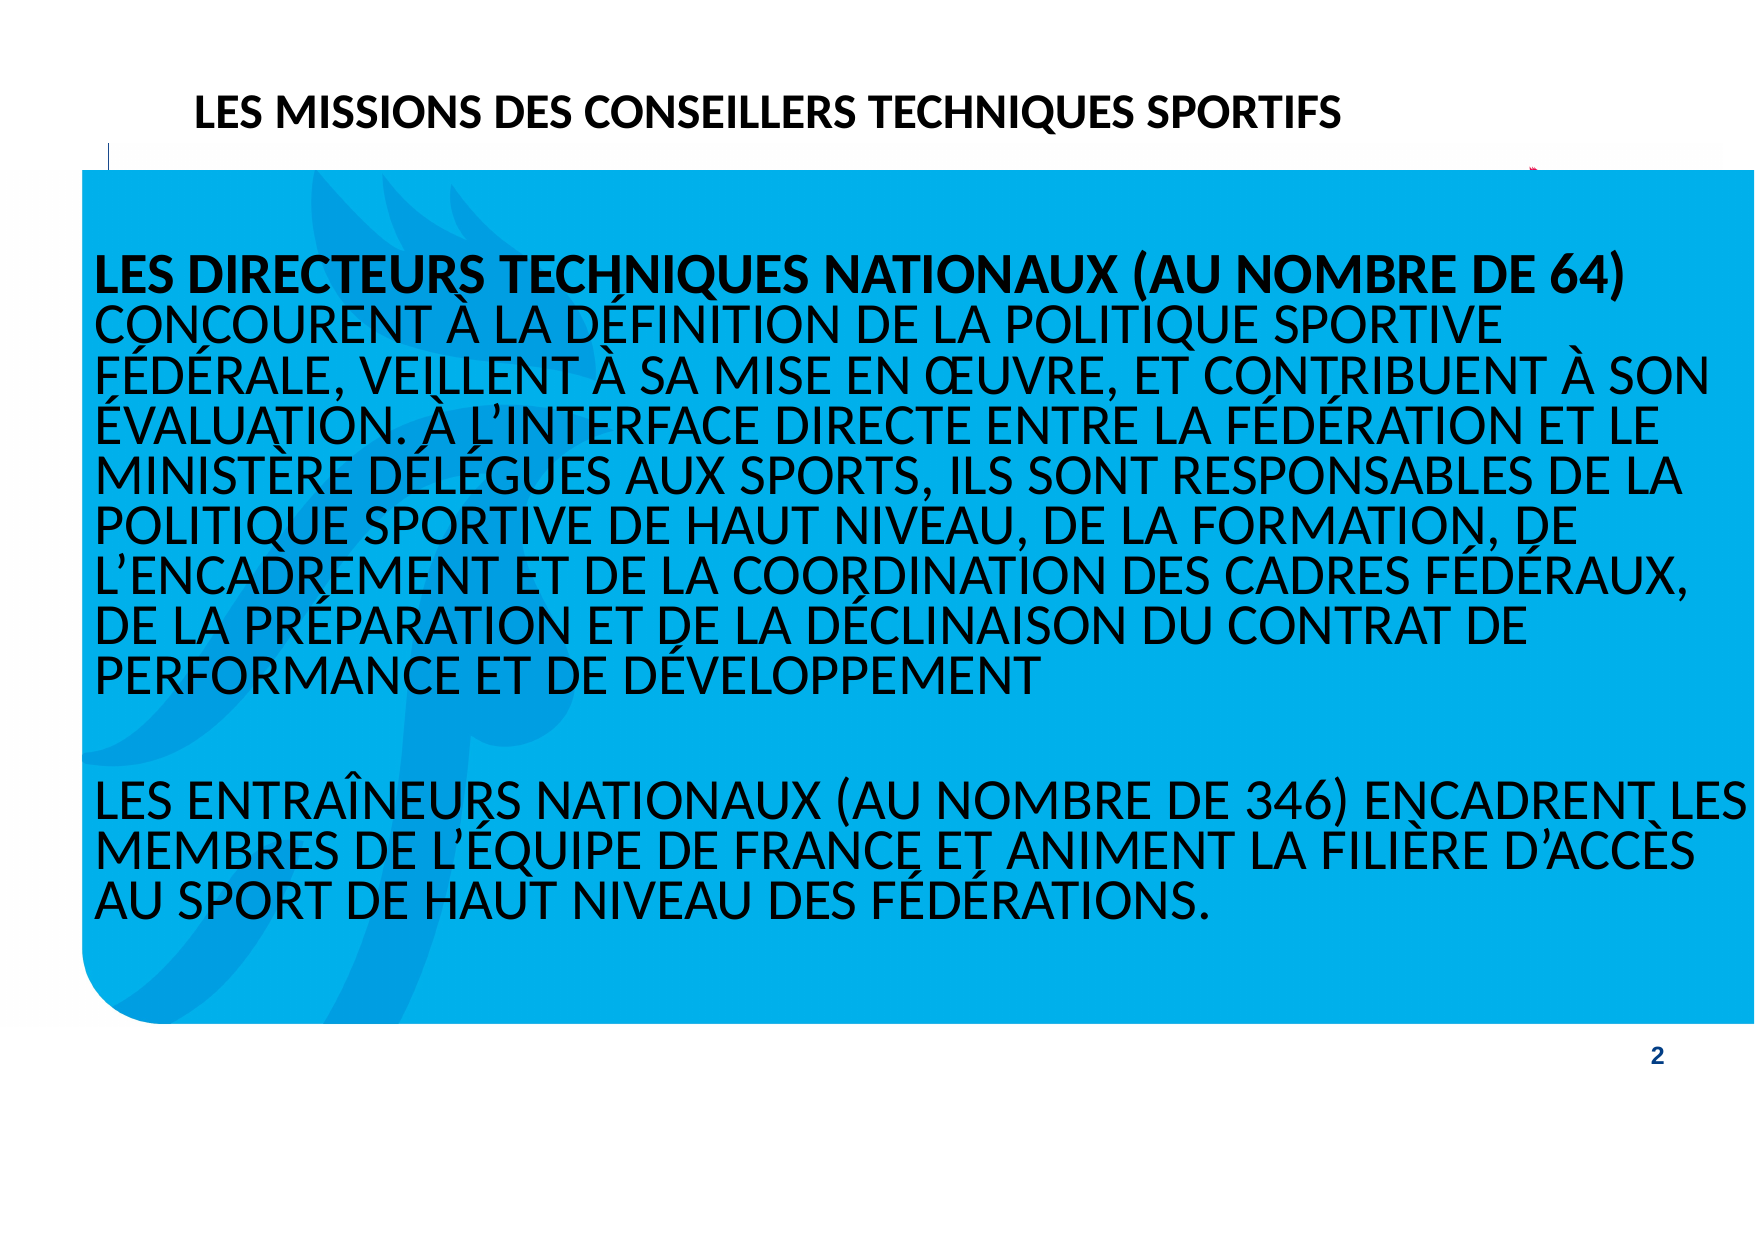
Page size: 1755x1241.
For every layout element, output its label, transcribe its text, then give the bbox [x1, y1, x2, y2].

picture [585, 658, 605, 693]
picture [737, 408, 757, 443]
picture [284, 358, 301, 393]
picture [1294, 558, 1322, 593]
picture [1460, 458, 1477, 493]
picture [1037, 306, 1069, 342]
picture [1542, 408, 1562, 443]
picture [1367, 608, 1390, 643]
picture [178, 833, 216, 868]
picture [531, 883, 555, 918]
picture [498, 307, 515, 342]
picture [1249, 801, 1270, 818]
picture [536, 508, 564, 543]
picture [127, 507, 159, 543]
picture [1276, 256, 1310, 292]
picture [198, 608, 227, 643]
picture [479, 658, 499, 693]
picture [1029, 608, 1048, 643]
picture [947, 508, 976, 543]
picture [1098, 458, 1124, 493]
picture [227, 833, 250, 868]
picture [1369, 256, 1393, 292]
picture [432, 783, 459, 818]
picture [190, 358, 210, 393]
picture [1361, 558, 1381, 593]
picture [248, 608, 270, 643]
picture [799, 457, 831, 493]
picture [887, 407, 911, 443]
picture [1612, 358, 1631, 393]
picture [1563, 358, 1592, 393]
picture [618, 408, 641, 443]
picture [1256, 408, 1276, 443]
picture [372, 307, 399, 342]
picture [99, 783, 116, 818]
picture [287, 658, 325, 693]
picture [1548, 558, 1571, 593]
picture [1047, 508, 1075, 543]
picture [99, 408, 119, 443]
picture [569, 307, 597, 342]
picture [1023, 883, 1052, 918]
picture [1220, 507, 1252, 543]
picture [1367, 833, 1384, 868]
picture [1307, 781, 1329, 818]
picture [358, 833, 386, 868]
picture [577, 883, 603, 918]
picture [1613, 832, 1637, 868]
picture [1098, 783, 1121, 818]
picture [627, 458, 656, 493]
picture [1207, 783, 1227, 818]
picture [395, 508, 417, 543]
picture [779, 408, 807, 443]
picture [959, 307, 988, 342]
picture [1278, 358, 1304, 393]
picture [248, 408, 277, 443]
picture [723, 783, 752, 818]
picture [1132, 458, 1156, 493]
picture [372, 458, 400, 493]
picture [1188, 256, 1218, 292]
picture [983, 508, 1010, 543]
picture [814, 658, 836, 693]
picture [1053, 883, 1077, 918]
picture [99, 658, 121, 693]
picture [665, 558, 682, 593]
picture [431, 256, 455, 292]
picture [213, 657, 245, 693]
picture [1488, 358, 1514, 393]
picture [1725, 783, 1744, 818]
picture [982, 658, 1008, 693]
picture [219, 358, 242, 393]
picture [1146, 833, 1166, 868]
picture [961, 558, 990, 593]
picture [403, 783, 423, 818]
picture [896, 307, 916, 342]
picture [456, 608, 480, 643]
picture [591, 608, 611, 643]
picture [177, 608, 194, 643]
picture [289, 508, 316, 543]
picture [1034, 557, 1066, 593]
picture [760, 608, 789, 643]
picture [474, 408, 491, 443]
picture [1294, 508, 1332, 543]
picture [661, 608, 689, 643]
picture [860, 307, 888, 342]
picture [591, 256, 618, 292]
picture [1158, 408, 1175, 443]
picture [1209, 833, 1233, 868]
picture [1520, 558, 1540, 593]
picture [704, 407, 728, 443]
picture [990, 558, 1014, 593]
picture [558, 408, 582, 443]
picture [619, 833, 639, 868]
picture [1096, 608, 1122, 643]
picture [99, 558, 116, 593]
picture [338, 608, 360, 643]
picture [759, 256, 779, 292]
picture [563, 458, 583, 493]
picture [738, 833, 757, 868]
picture [863, 256, 894, 292]
picture [1163, 358, 1187, 393]
picture [1401, 307, 1425, 342]
picture [1176, 458, 1199, 493]
picture [666, 256, 671, 292]
picture [321, 407, 353, 443]
picture [624, 558, 644, 593]
picture [361, 608, 390, 643]
picture [1261, 607, 1293, 643]
picture [132, 883, 159, 918]
picture [1318, 256, 1359, 292]
picture [410, 558, 430, 593]
picture [98, 256, 116, 292]
picture [1629, 783, 1653, 818]
picture [1421, 358, 1448, 393]
picture [312, 307, 335, 342]
picture [1254, 833, 1271, 868]
picture [810, 307, 836, 342]
picture [1406, 833, 1426, 868]
slide_number 2 [1644, 1040, 1687, 1241]
picture [1330, 558, 1353, 593]
picture [278, 608, 301, 643]
picture [894, 256, 919, 292]
picture [735, 557, 759, 593]
picture [192, 408, 209, 443]
picture [215, 408, 242, 443]
picture [310, 608, 330, 643]
picture [995, 883, 1018, 918]
picture [663, 658, 683, 693]
picture [753, 658, 770, 693]
picture [1455, 508, 1481, 543]
picture [1031, 458, 1050, 493]
picture [99, 358, 118, 393]
picture [278, 883, 301, 918]
picture [1485, 458, 1505, 493]
picture [1321, 408, 1341, 443]
picture [808, 883, 828, 918]
picture [690, 508, 716, 543]
picture [1053, 408, 1077, 443]
picture [1304, 307, 1326, 342]
picture [436, 833, 453, 868]
picture [1082, 358, 1102, 393]
picture [1237, 357, 1269, 393]
picture [1136, 252, 1145, 299]
picture [793, 508, 817, 543]
picture [670, 408, 699, 443]
picture [520, 307, 549, 342]
picture [846, 608, 866, 643]
picture [239, 458, 263, 493]
picture [1613, 408, 1630, 443]
picture [1250, 783, 1269, 796]
picture [1651, 458, 1680, 493]
picture [209, 883, 231, 918]
picture [154, 358, 182, 393]
picture [331, 458, 351, 493]
picture [774, 657, 806, 693]
picture [604, 783, 628, 818]
picture [1413, 507, 1445, 543]
picture [97, 306, 121, 342]
picture [100, 833, 138, 868]
picture [397, 358, 417, 393]
picture [108, 143, 135, 169]
picture [490, 358, 510, 393]
picture [890, 783, 917, 818]
picture [439, 558, 466, 593]
picture [1008, 833, 1037, 868]
picture [990, 408, 1010, 443]
picture [463, 508, 486, 543]
picture [299, 458, 322, 493]
picture [1462, 783, 1491, 818]
picture [1332, 306, 1364, 342]
picture [370, 658, 396, 693]
text_box Les missions des conseillers techniques sportifs [135, 45, 1742, 169]
picture [768, 306, 800, 342]
picture [1484, 558, 1512, 593]
picture [465, 358, 482, 393]
picture [872, 607, 896, 643]
picture [1581, 256, 1606, 292]
picture [781, 358, 800, 393]
picture [804, 557, 836, 593]
picture [1208, 458, 1228, 493]
picture [1097, 882, 1129, 918]
picture [306, 883, 330, 918]
picture [1648, 558, 1672, 593]
picture [902, 883, 922, 918]
picture [663, 458, 690, 493]
picture [931, 883, 959, 918]
picture [1428, 458, 1451, 493]
picture [332, 558, 352, 593]
picture [1577, 558, 1606, 593]
picture [917, 408, 941, 443]
picture [1519, 508, 1547, 543]
picture [1176, 833, 1202, 868]
picture [300, 558, 323, 593]
picture [286, 783, 309, 818]
picture [204, 508, 228, 543]
picture [1206, 357, 1230, 393]
picture [1285, 408, 1313, 443]
picture [1116, 408, 1136, 443]
picture [204, 306, 228, 342]
picture [254, 658, 277, 693]
picture [1596, 783, 1622, 818]
picture [1098, 833, 1136, 868]
picture [1052, 256, 1082, 292]
picture [723, 508, 752, 543]
picture [1343, 358, 1366, 393]
picture [428, 883, 454, 918]
picture [558, 256, 583, 292]
picture [927, 358, 971, 393]
picture [473, 558, 497, 593]
picture [1129, 783, 1149, 818]
picture [1257, 558, 1286, 593]
picture [844, 558, 867, 593]
picture [315, 783, 344, 818]
picture [1493, 408, 1519, 443]
picture [1673, 833, 1692, 868]
picture [759, 508, 786, 543]
picture [150, 783, 169, 818]
picture [470, 833, 490, 868]
picture [1505, 608, 1525, 643]
picture [533, 256, 553, 292]
picture [1511, 458, 1530, 493]
picture [424, 408, 453, 443]
picture [501, 256, 526, 292]
picture [198, 557, 222, 593]
picture [941, 783, 967, 818]
picture [1552, 254, 1576, 292]
picture [1235, 458, 1254, 493]
picture [1171, 783, 1199, 818]
picture [169, 307, 195, 342]
picture [553, 358, 577, 393]
picture [861, 408, 881, 443]
picture [423, 507, 455, 543]
picture [237, 882, 269, 918]
picture [1698, 783, 1718, 818]
picture [277, 408, 301, 443]
picture [650, 408, 669, 443]
picture [980, 256, 1009, 292]
picture [967, 458, 984, 493]
picture [1009, 307, 1031, 342]
picture [1499, 783, 1527, 818]
picture [192, 256, 221, 292]
picture [771, 458, 793, 493]
picture [1548, 833, 1577, 868]
picture [925, 256, 930, 292]
picture [264, 558, 292, 593]
picture [361, 558, 399, 593]
picture [794, 833, 823, 868]
picture [1076, 558, 1102, 593]
picture [1401, 256, 1425, 292]
picture [1125, 508, 1142, 543]
picture [643, 358, 662, 393]
picture [697, 608, 717, 643]
picture [1397, 783, 1423, 818]
picture [1196, 508, 1215, 543]
picture [392, 256, 422, 292]
picture [1369, 508, 1393, 543]
picture [1275, 833, 1304, 868]
picture [952, 658, 972, 693]
picture [850, 358, 870, 393]
picture [163, 558, 189, 593]
picture [1340, 508, 1369, 543]
picture [888, 508, 916, 543]
picture [1066, 783, 1089, 818]
picture [275, 307, 302, 342]
picture [1407, 408, 1431, 443]
picture [628, 256, 657, 292]
picture [168, 508, 185, 543]
picture [277, 256, 297, 292]
picture [880, 358, 906, 393]
picture [229, 256, 234, 292]
picture [1508, 833, 1536, 868]
picture [1302, 608, 1328, 643]
picture [426, 608, 455, 643]
picture [661, 883, 681, 918]
picture [189, 658, 208, 693]
picture [1138, 358, 1158, 393]
picture [1085, 408, 1108, 443]
picture [367, 783, 393, 818]
picture [1174, 883, 1193, 918]
picture [1646, 833, 1666, 868]
picture [743, 458, 762, 493]
picture [1050, 358, 1073, 393]
picture [1017, 783, 1055, 818]
picture [155, 408, 184, 443]
picture [1513, 256, 1533, 292]
picture [149, 833, 169, 868]
picture [991, 458, 1010, 493]
picture [1396, 608, 1425, 643]
picture [966, 833, 990, 868]
picture [99, 508, 121, 543]
picture [1262, 458, 1284, 493]
picture [904, 658, 942, 693]
picture [350, 883, 378, 918]
picture [249, 507, 281, 550]
picture [254, 783, 278, 818]
picture [867, 458, 891, 493]
picture [945, 608, 971, 643]
picture [1388, 558, 1407, 593]
picture [123, 783, 143, 818]
picture [866, 832, 890, 868]
picture [1146, 608, 1174, 643]
picture [1637, 408, 1657, 443]
picture [1458, 358, 1478, 393]
picture [537, 833, 564, 868]
picture [343, 307, 363, 342]
picture [543, 558, 567, 593]
picture [1057, 457, 1089, 493]
picture [0, 170, 1755, 1027]
picture [398, 608, 421, 643]
picture [128, 306, 160, 342]
picture [831, 833, 857, 868]
picture [687, 558, 716, 593]
picture [437, 458, 454, 493]
picture [1188, 558, 1207, 593]
picture [1336, 608, 1360, 643]
picture [1045, 833, 1071, 868]
picture [491, 508, 515, 543]
picture [524, 408, 551, 443]
picture [362, 358, 390, 393]
picture [1612, 252, 1621, 300]
picture [844, 658, 866, 693]
picture [718, 358, 756, 393]
picture [497, 832, 529, 875]
picture [317, 833, 336, 868]
picture [810, 608, 838, 643]
picture [518, 358, 545, 393]
picture [1290, 457, 1322, 493]
picture [215, 458, 234, 493]
picture [648, 508, 668, 543]
picture [181, 883, 200, 918]
picture [1016, 256, 1047, 292]
picture [739, 608, 756, 643]
picture [541, 783, 567, 818]
picture [574, 783, 603, 818]
picture [1227, 557, 1251, 593]
picture [765, 833, 788, 868]
picture [234, 306, 266, 342]
picture [158, 658, 181, 693]
picture [271, 458, 291, 493]
picture [326, 508, 346, 543]
picture [1161, 558, 1181, 593]
picture [605, 307, 625, 342]
picture [518, 558, 538, 593]
picture [165, 458, 191, 493]
picture [1588, 458, 1608, 493]
picture [689, 658, 717, 693]
picture [303, 256, 328, 292]
picture [589, 458, 608, 493]
picture [1466, 833, 1486, 868]
picture [1261, 508, 1284, 543]
picture [1312, 358, 1336, 393]
picture [1555, 508, 1575, 543]
picture [589, 833, 611, 868]
picture [221, 783, 247, 818]
picture [594, 358, 623, 393]
picture [899, 833, 919, 868]
picture [333, 256, 358, 292]
picture [1199, 307, 1226, 342]
picture [469, 783, 492, 818]
picture [1230, 607, 1254, 643]
picture [540, 608, 567, 643]
picture [364, 256, 384, 292]
picture [151, 256, 171, 292]
picture [1679, 358, 1705, 393]
picture [794, 783, 818, 818]
picture [1566, 783, 1586, 818]
picture [721, 883, 748, 918]
picture [1159, 306, 1191, 349]
picture [840, 779, 847, 825]
picture [405, 657, 429, 693]
picture [927, 558, 953, 593]
picture [406, 307, 430, 342]
picture [905, 608, 922, 643]
picture [570, 508, 590, 543]
picture [259, 833, 282, 868]
picture [839, 458, 862, 493]
picture [408, 458, 428, 493]
picture [667, 358, 696, 393]
picture [441, 358, 458, 393]
picture [244, 256, 268, 292]
picture [698, 458, 722, 493]
picture [497, 883, 524, 918]
picture [129, 658, 149, 693]
picture [1476, 256, 1505, 292]
picture [332, 658, 361, 693]
picture [724, 658, 744, 693]
picture [462, 256, 482, 292]
picture [1480, 307, 1500, 342]
picture [1535, 783, 1558, 818]
picture [1613, 558, 1640, 593]
picture [1180, 408, 1209, 443]
picture [1521, 358, 1545, 393]
picture [1113, 307, 1137, 342]
picture [367, 508, 386, 543]
picture [1332, 458, 1358, 493]
picture [386, 883, 406, 918]
picture [1138, 883, 1164, 918]
picture [488, 457, 516, 493]
picture [550, 658, 578, 693]
picture [978, 608, 1007, 643]
picture [1146, 508, 1175, 543]
picture [612, 508, 640, 543]
picture [828, 256, 857, 292]
picture [1077, 307, 1094, 342]
picture [134, 558, 154, 593]
picture [1434, 256, 1454, 292]
picture [765, 557, 797, 593]
picture [874, 658, 894, 693]
picture [1325, 833, 1344, 868]
picture [124, 256, 144, 292]
picture [949, 408, 969, 443]
picture [939, 256, 973, 292]
picture [1434, 833, 1457, 868]
picture [966, 883, 986, 918]
picture [689, 783, 715, 818]
picture [1015, 358, 1043, 393]
picture [854, 783, 883, 818]
picture [1425, 608, 1449, 643]
picture [1126, 558, 1154, 593]
picture [634, 307, 653, 342]
picture [940, 833, 960, 868]
picture [648, 782, 680, 818]
picture [126, 358, 146, 393]
picture [876, 558, 904, 593]
picture [661, 833, 689, 868]
picture [1568, 408, 1592, 443]
picture [679, 256, 714, 299]
picture [126, 408, 154, 443]
picture [99, 608, 127, 643]
picture [617, 608, 641, 643]
picture [438, 658, 458, 693]
picture [1429, 558, 1448, 593]
picture [786, 256, 806, 292]
picture [100, 458, 138, 493]
picture [724, 307, 748, 342]
picture [720, 256, 750, 292]
picture [1638, 357, 1670, 393]
picture [897, 458, 916, 493]
picture [1392, 458, 1421, 493]
picture [676, 307, 702, 342]
picture [1182, 608, 1209, 643]
picture [1378, 408, 1407, 443]
picture [976, 782, 1008, 818]
picture [588, 558, 616, 593]
picture [1552, 458, 1580, 493]
picture [627, 658, 655, 693]
picture [1367, 458, 1386, 493]
picture [1432, 782, 1456, 818]
picture [525, 458, 552, 493]
picture [1089, 256, 1115, 292]
picture [1230, 408, 1249, 443]
picture [937, 307, 954, 342]
picture [1470, 608, 1498, 643]
picture [363, 408, 389, 443]
picture [461, 883, 490, 918]
picture [500, 607, 532, 643]
picture [1368, 783, 1388, 818]
picture [1240, 256, 1269, 292]
picture [228, 558, 257, 593]
picture [1630, 458, 1647, 493]
picture [1055, 607, 1087, 643]
picture [1151, 256, 1182, 292]
picture [1674, 783, 1691, 818]
picture [1337, 779, 1344, 825]
picture [1456, 558, 1476, 593]
picture [308, 358, 328, 393]
picture [1389, 358, 1412, 393]
picture [809, 358, 829, 393]
picture [96, 883, 125, 918]
picture [1582, 832, 1606, 868]
picture [1083, 508, 1103, 543]
picture [772, 883, 800, 918]
picture [1276, 783, 1300, 818]
picture [923, 508, 943, 543]
picture [1020, 408, 1046, 443]
picture [505, 658, 529, 693]
picture [1445, 307, 1473, 342]
picture [1451, 407, 1483, 443]
picture [247, 358, 276, 393]
picture [135, 608, 155, 643]
picture [686, 883, 715, 918]
picture [191, 783, 211, 818]
picture [1277, 307, 1296, 342]
picture [1349, 408, 1372, 443]
picture [626, 883, 654, 918]
picture [759, 783, 786, 818]
picture [1236, 307, 1256, 342]
picture [461, 458, 481, 493]
picture [839, 508, 865, 543]
picture [291, 833, 311, 868]
picture [1015, 658, 1039, 693]
picture [394, 833, 414, 868]
picture [980, 358, 1007, 393]
picture [590, 408, 610, 443]
picture [834, 883, 853, 918]
picture [1373, 307, 1396, 342]
picture [875, 883, 894, 918]
picture [696, 833, 716, 868]
picture [499, 783, 518, 818]
picture [830, 408, 853, 443]
picture [448, 307, 477, 342]
